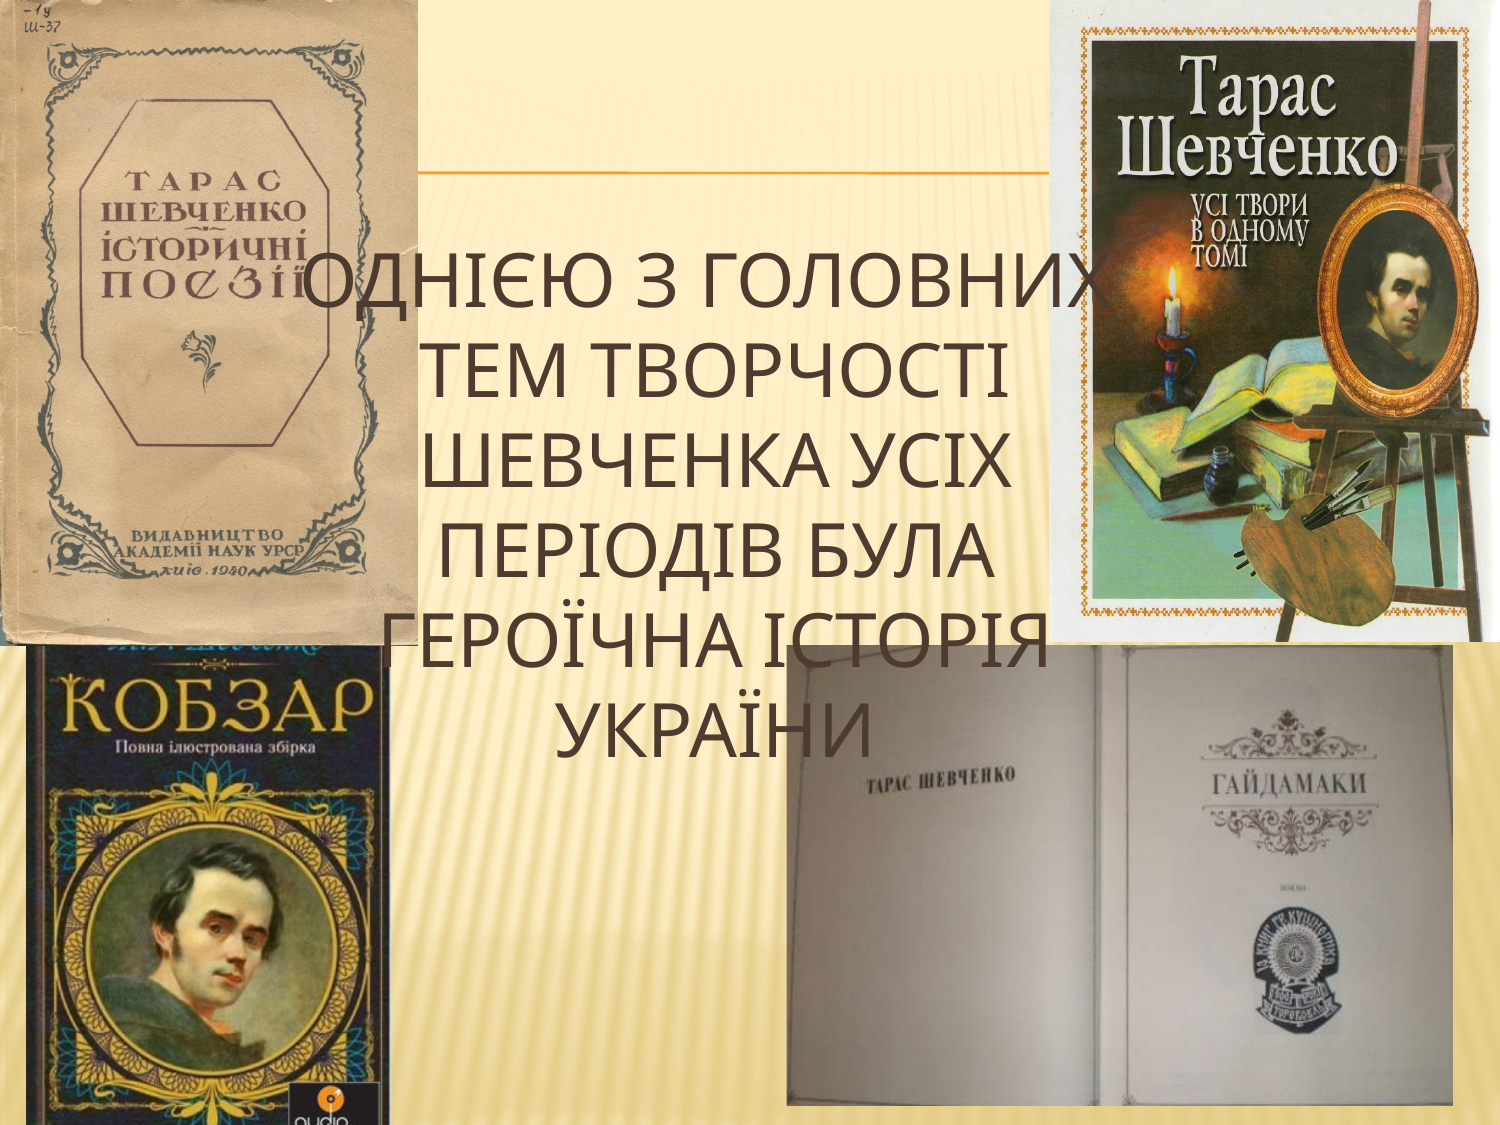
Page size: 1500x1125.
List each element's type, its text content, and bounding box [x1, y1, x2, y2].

picture [0, 0, 418, 646]
picture [786, 645, 1457, 1107]
title Однією з головних тем творчості Шевченка усіх періодів була героїчна історія України [400, 208, 1039, 797]
picture [1049, 0, 1500, 642]
picture [25, 656, 392, 1125]
